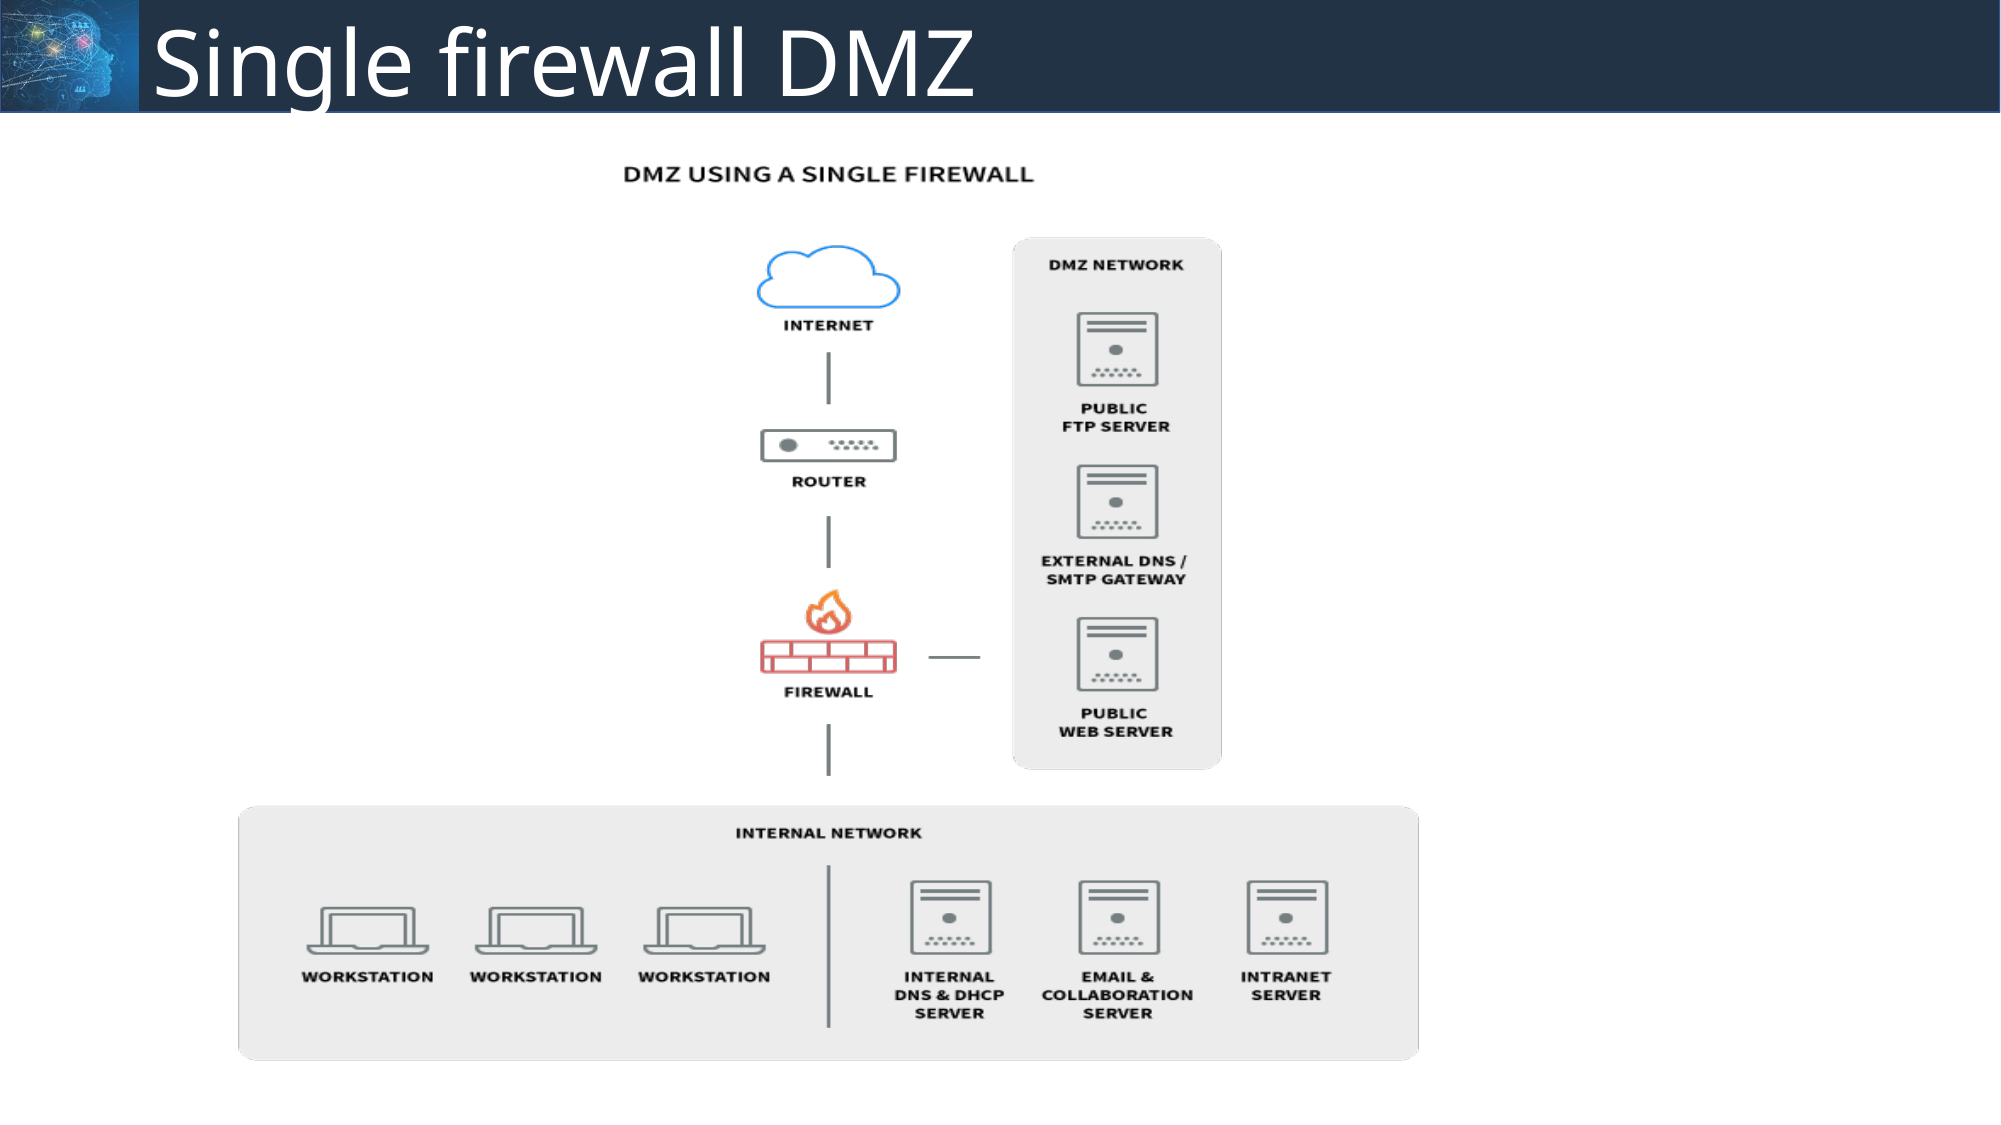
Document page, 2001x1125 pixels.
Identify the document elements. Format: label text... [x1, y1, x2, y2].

picture [149, 122, 1509, 1125]
picture [2, 0, 137, 111]
title Single firewall DMZ [137, 0, 1863, 176]
